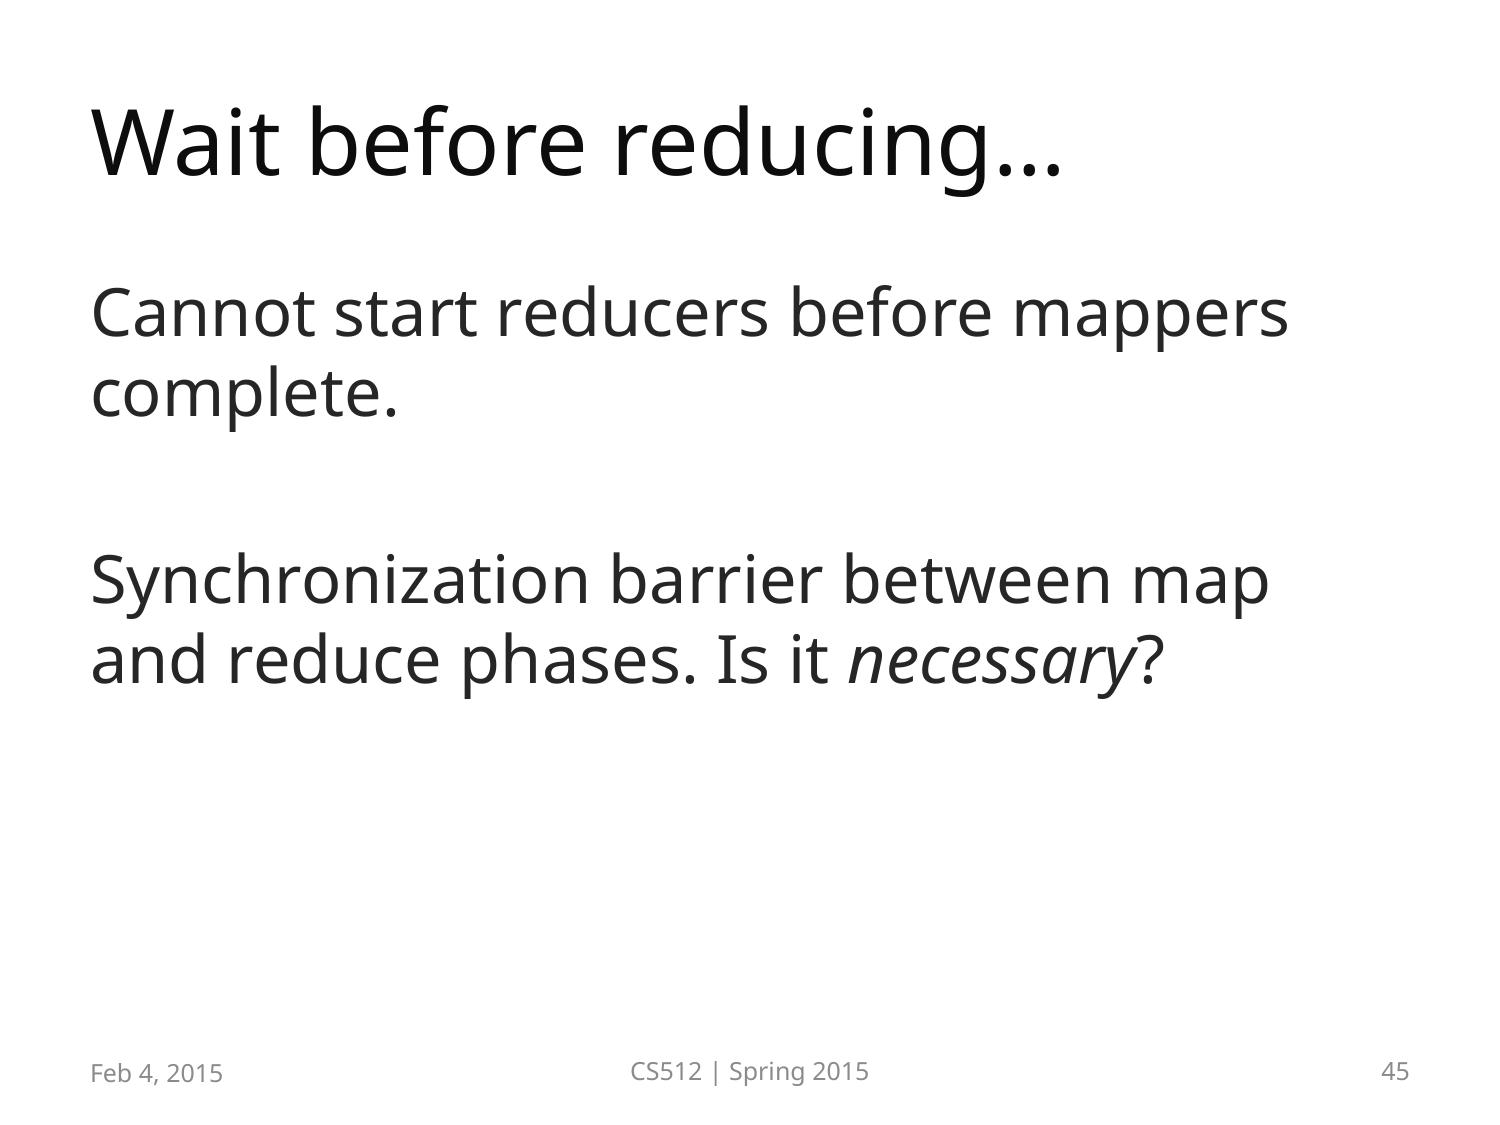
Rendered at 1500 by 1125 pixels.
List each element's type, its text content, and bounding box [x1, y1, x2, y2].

title Wait before reducing… [75, 45, 1425, 233]
list Cannot start reducers before mappers complete. Synchronization barrier between map and reduce phases. Is it necessary? [75, 262, 1425, 862]
slide_number 45 [1074, 1042, 1425, 1103]
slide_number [75, 1042, 425, 1103]
footer CS512 | Spring 2015 [512, 1042, 988, 1103]
